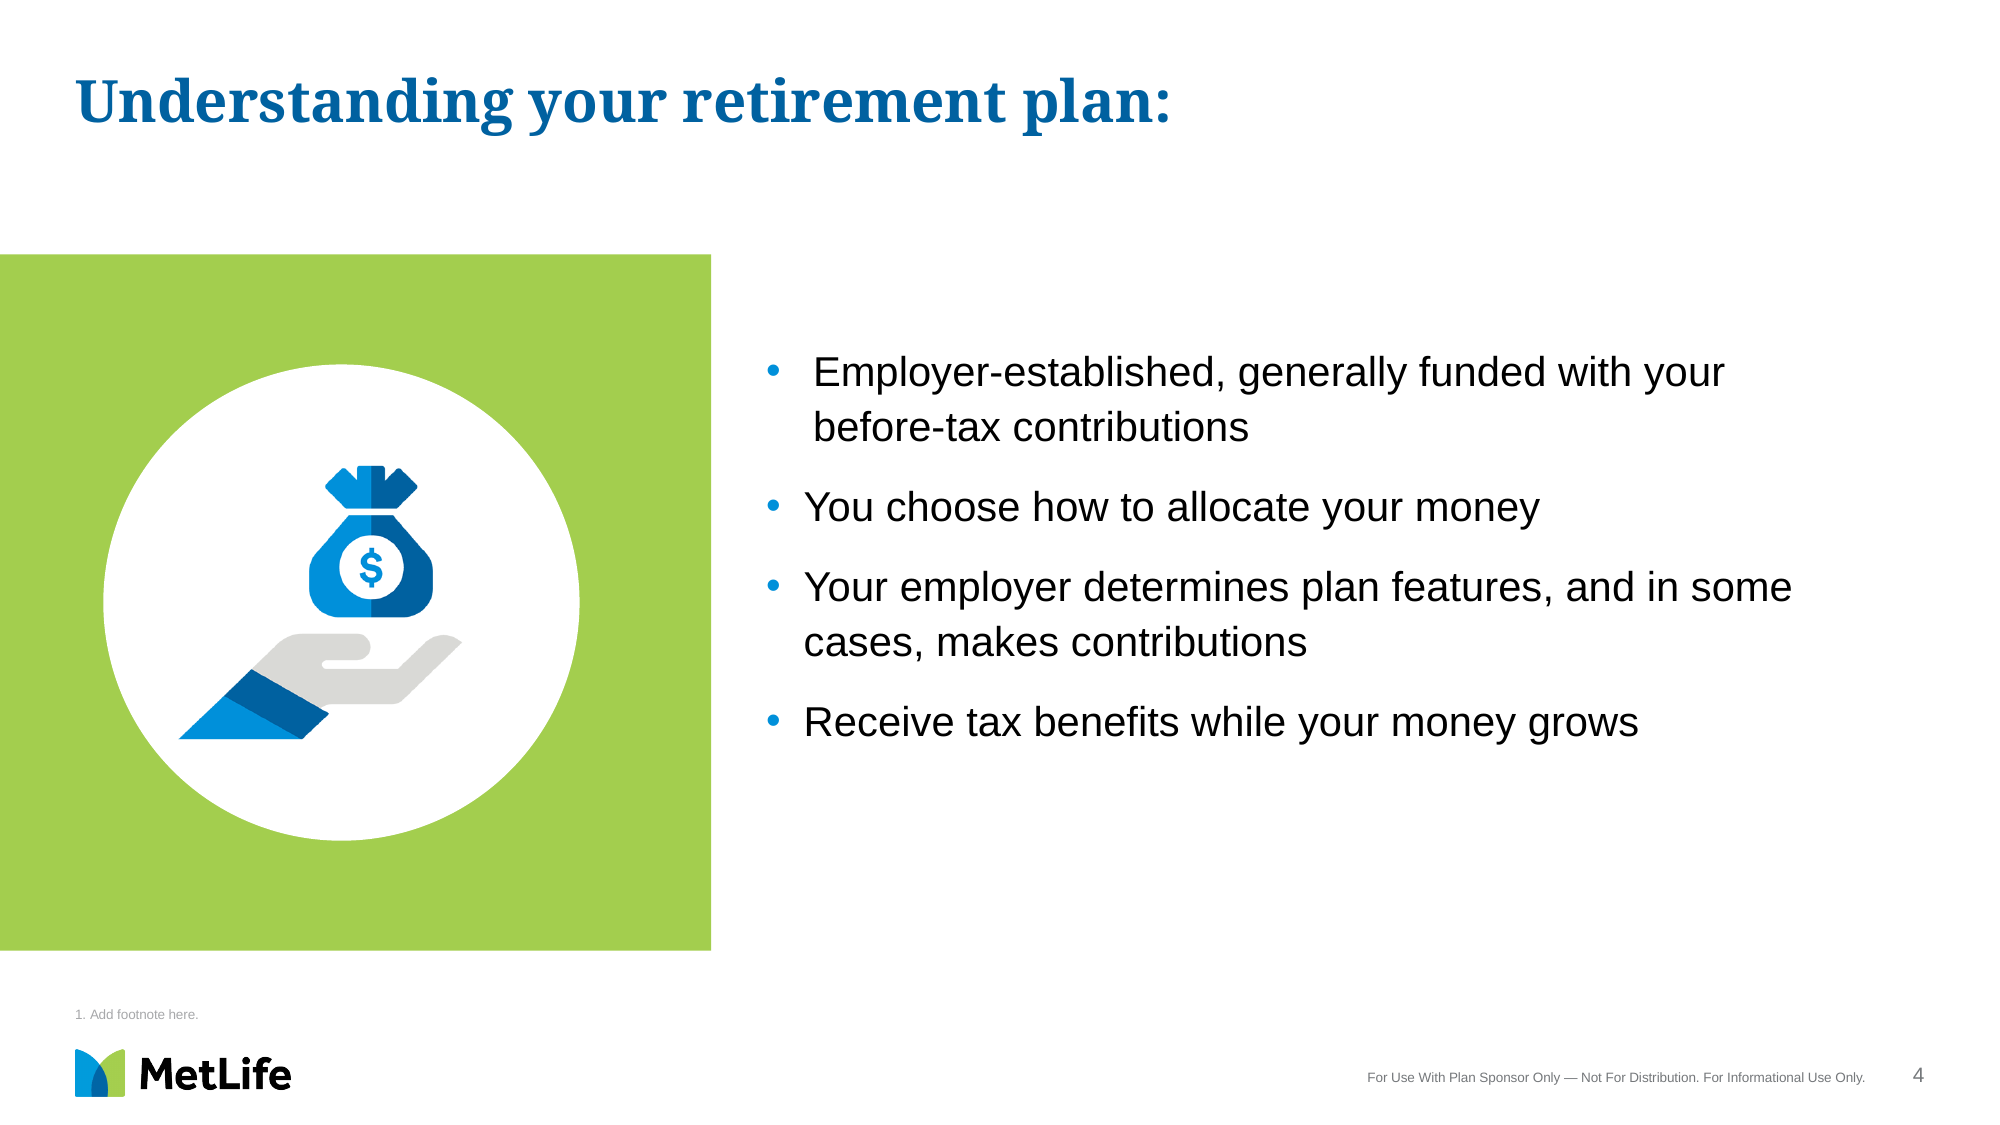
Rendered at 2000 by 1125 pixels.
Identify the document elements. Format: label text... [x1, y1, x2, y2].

text_box Add footnote here. [74, 1004, 921, 1023]
text_box [101, 362, 582, 843]
text_box Understanding your retirement plan: [74, 72, 1626, 193]
text_box 4 [1753, 1056, 1925, 1092]
text_box [0, 252, 713, 953]
picture [81, 1049, 291, 1097]
picture [177, 459, 463, 745]
text_box Employer-established, generally funded with your before-tax contributions You choose how to allocate your money Your employer determines plan features, and in some cases, makes contributions Receive tax benefits while your money grows [764, 338, 1824, 747]
